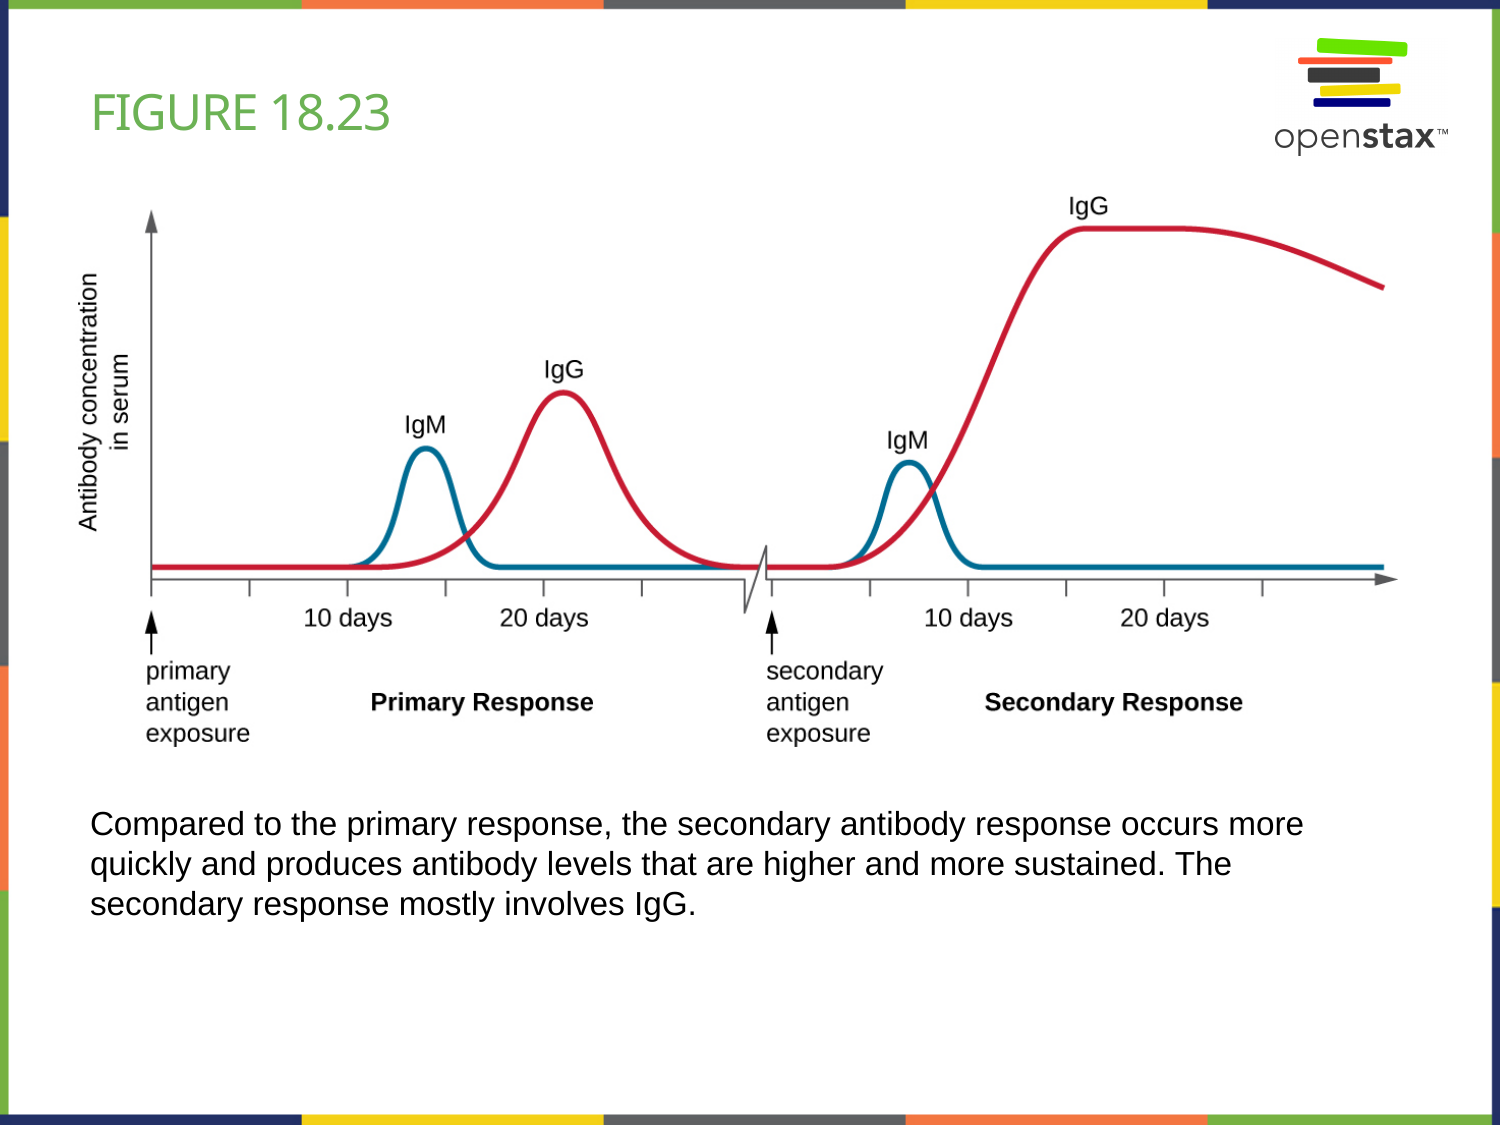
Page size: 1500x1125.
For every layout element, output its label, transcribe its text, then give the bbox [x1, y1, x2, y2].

title Figure 18.23 [75, 39, 1274, 148]
list Compared to the primary response, the secondary antibody response occurs more quickly and produces antibody levels that are higher and more sustained. The secondary response mostly involves IgG. [75, 794, 1398, 986]
picture [0, 0, 1500, 1125]
